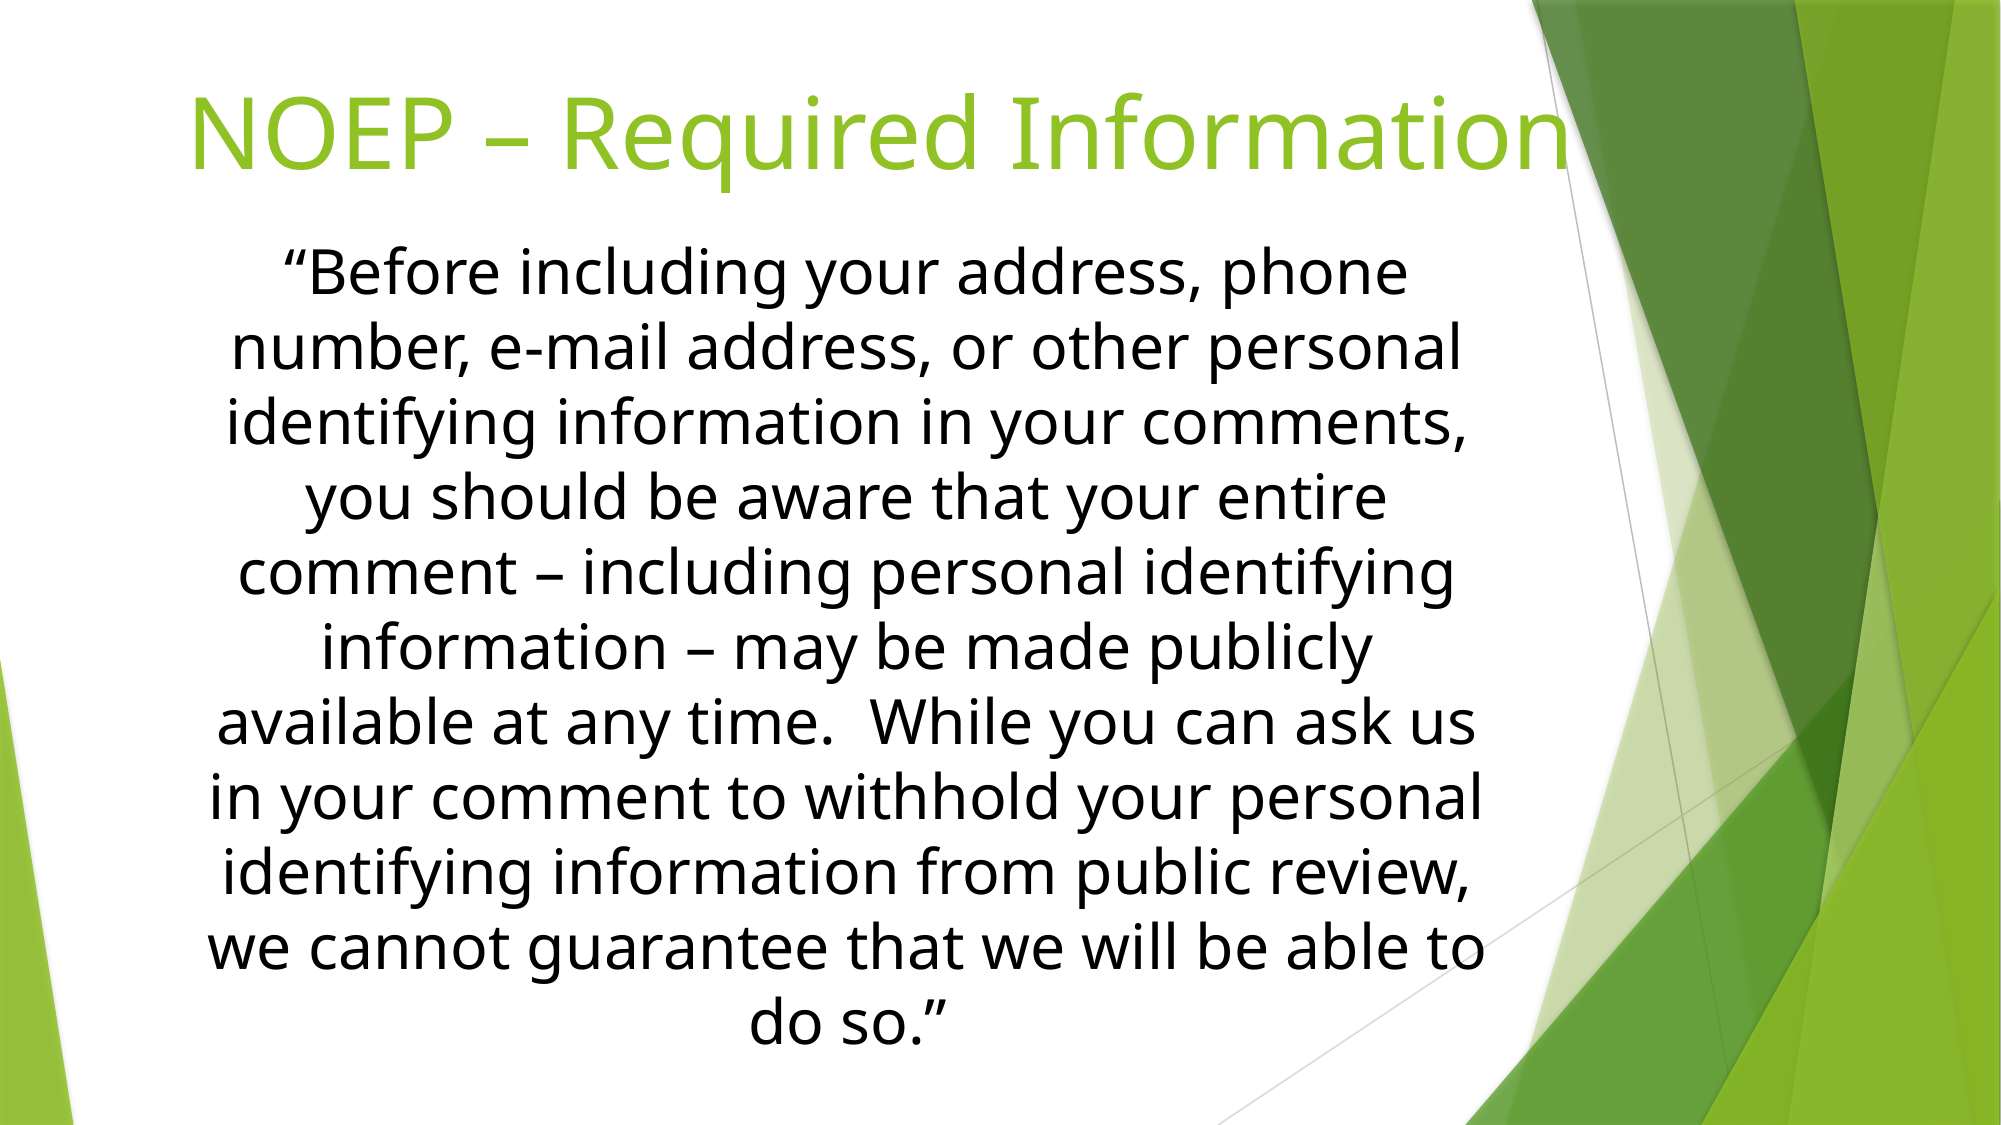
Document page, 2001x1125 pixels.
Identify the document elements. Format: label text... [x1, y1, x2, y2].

title NOEP – Required Information [171, 62, 1675, 206]
list “Before including your address, phone number, e-mail address, or other personal identifying information in your comments, you should be aware that your entire comment – including personal identifying information – may be made publicly available at any time. While you can ask us in your comment to withhold your personal identifying information from public review, we cannot guarantee that we will be able to do so.” [171, 224, 1525, 1087]
